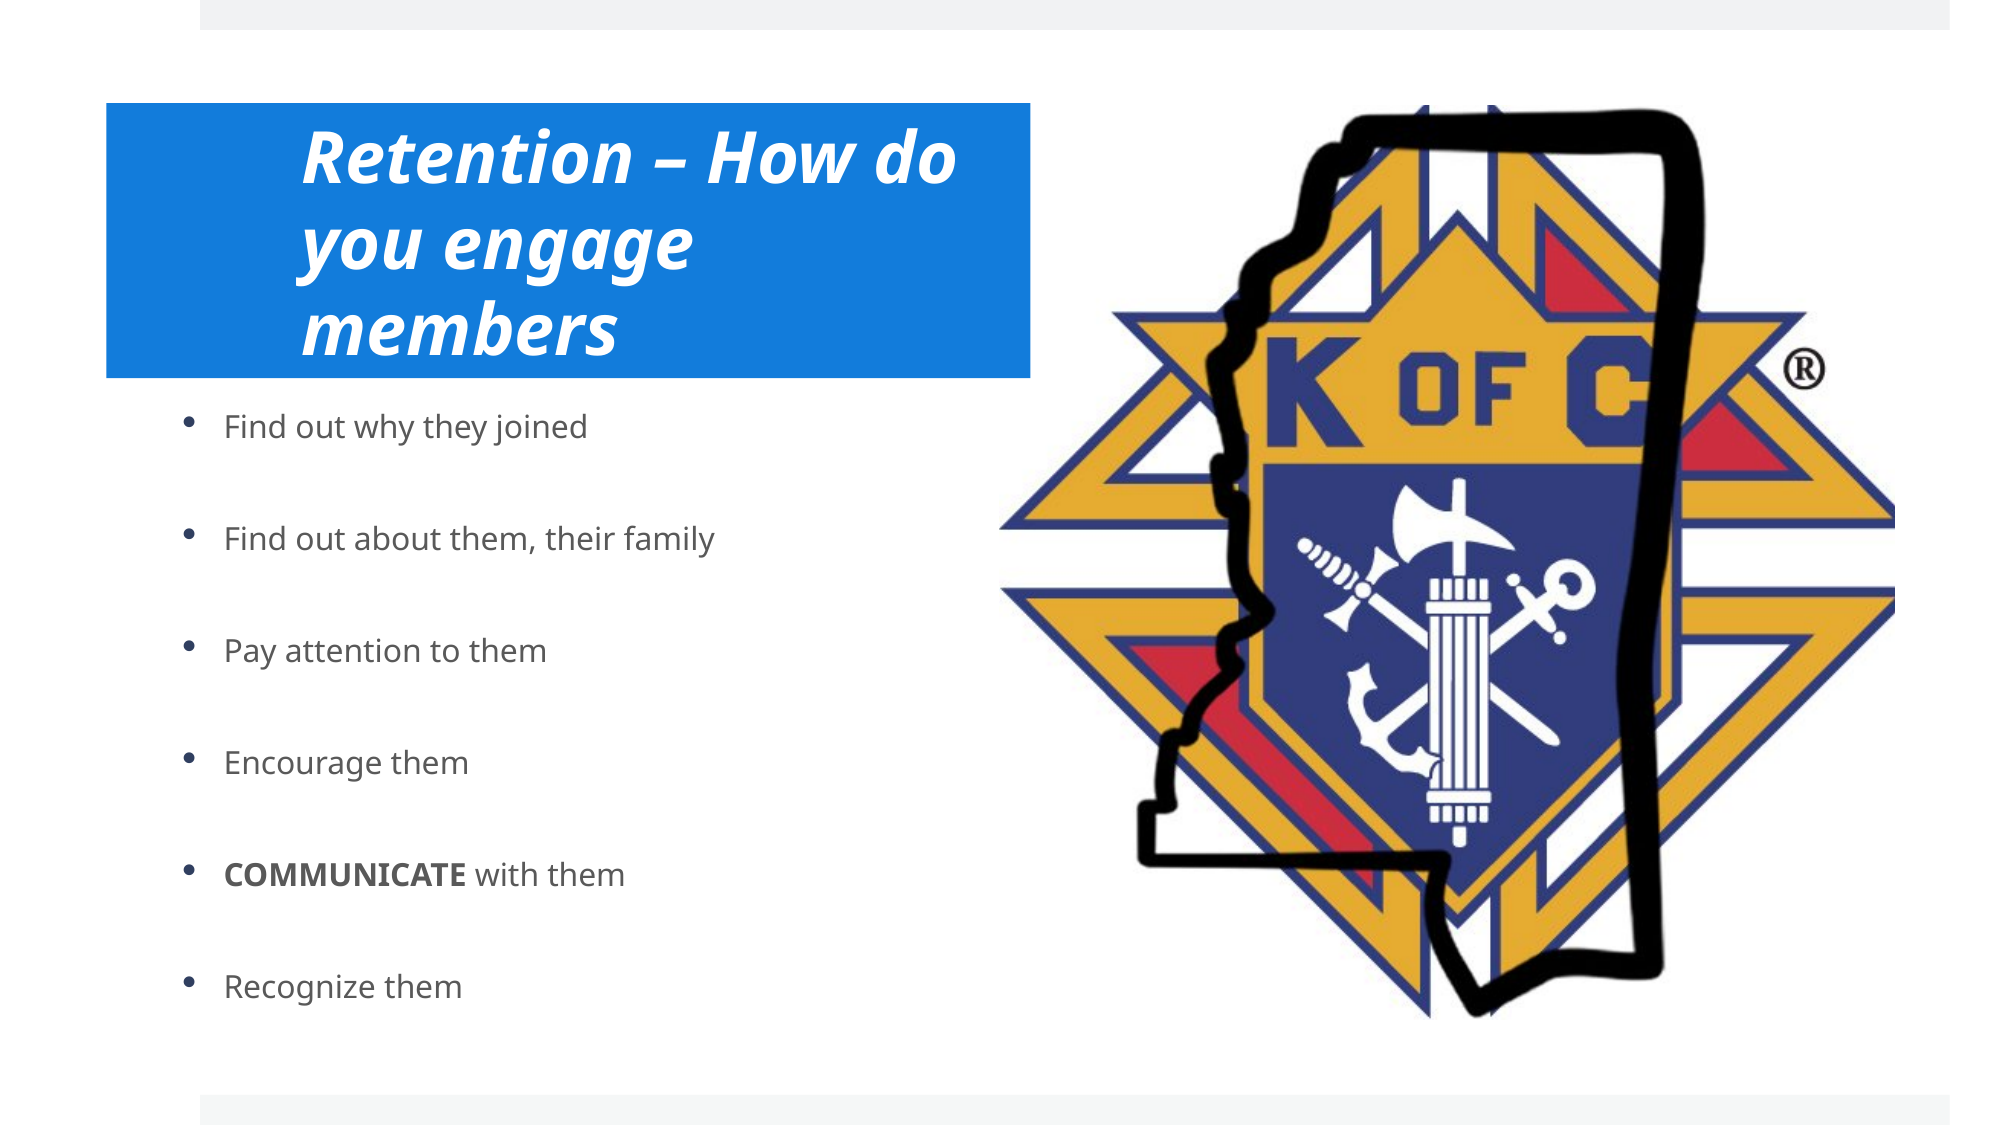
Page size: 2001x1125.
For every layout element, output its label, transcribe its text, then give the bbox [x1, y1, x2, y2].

title Retention – How do you engage members [106, 103, 1031, 379]
picture [998, 104, 1896, 1021]
list Find out why they joined Find out about them, their family Pay attention to them Encourage them COMMUNICATE with them Recognize them [104, 399, 946, 1020]
